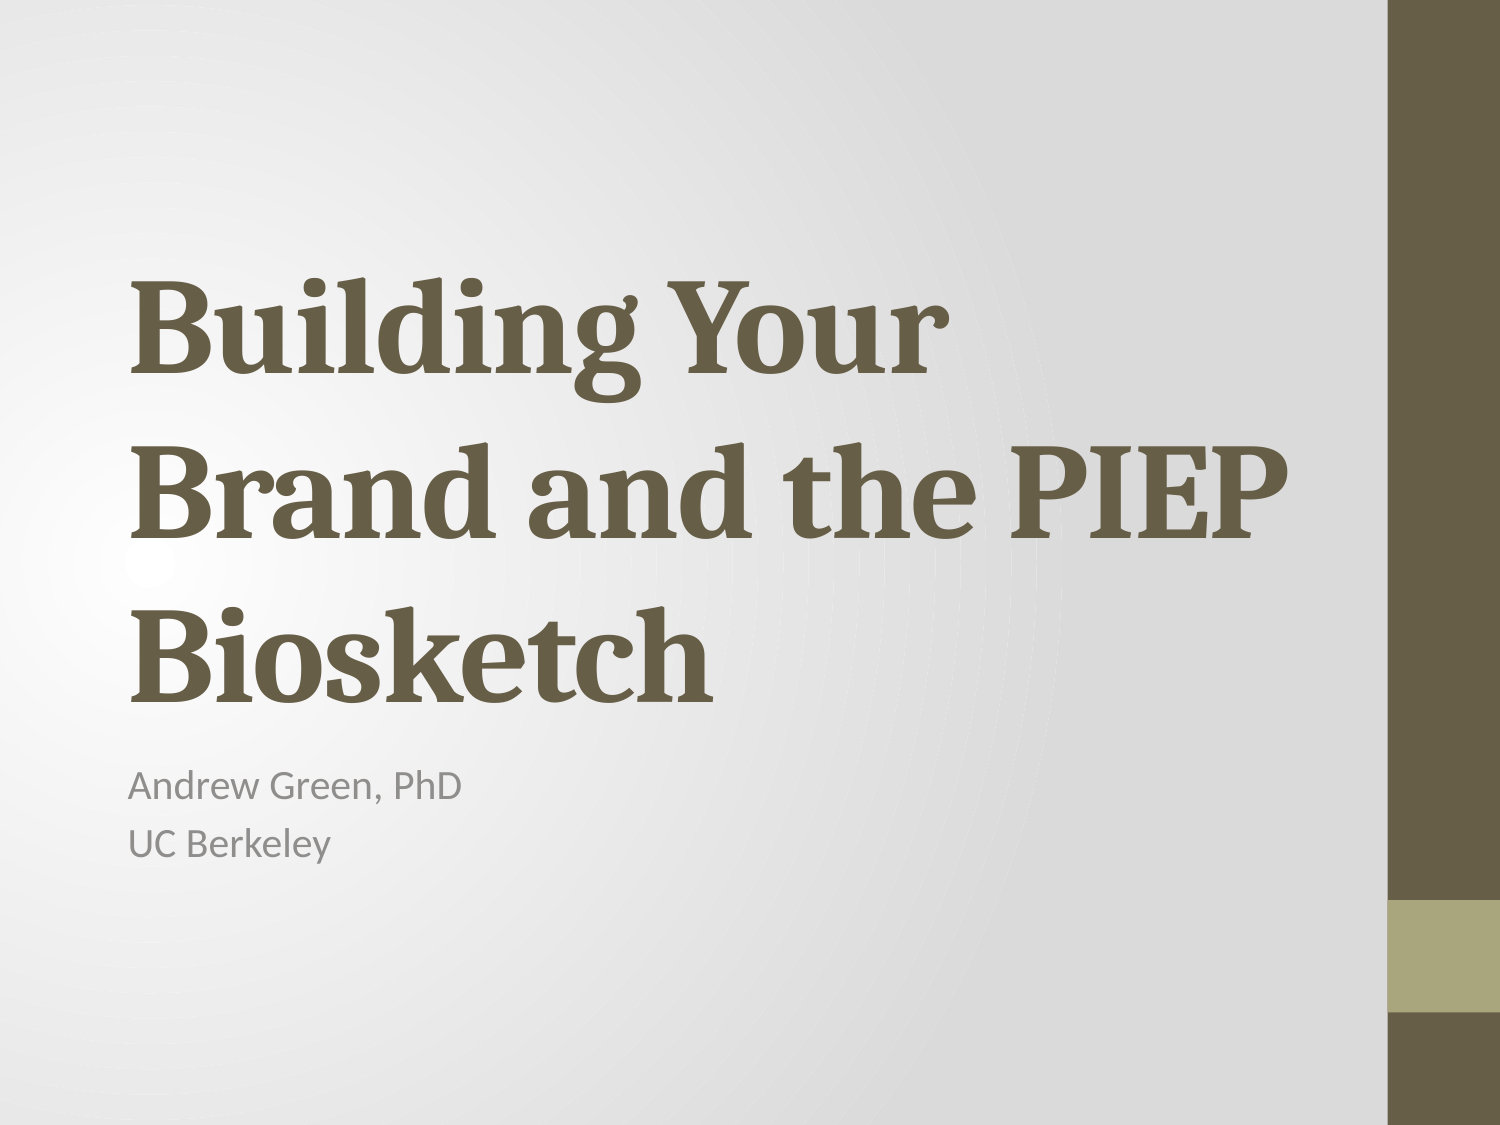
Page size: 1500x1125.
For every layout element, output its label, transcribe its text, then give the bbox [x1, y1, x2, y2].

title Building Your Brand and the PIEP Biosketch [112, 312, 1350, 738]
subtitle Andrew Green, PhD UC Berkeley [112, 750, 1173, 925]
